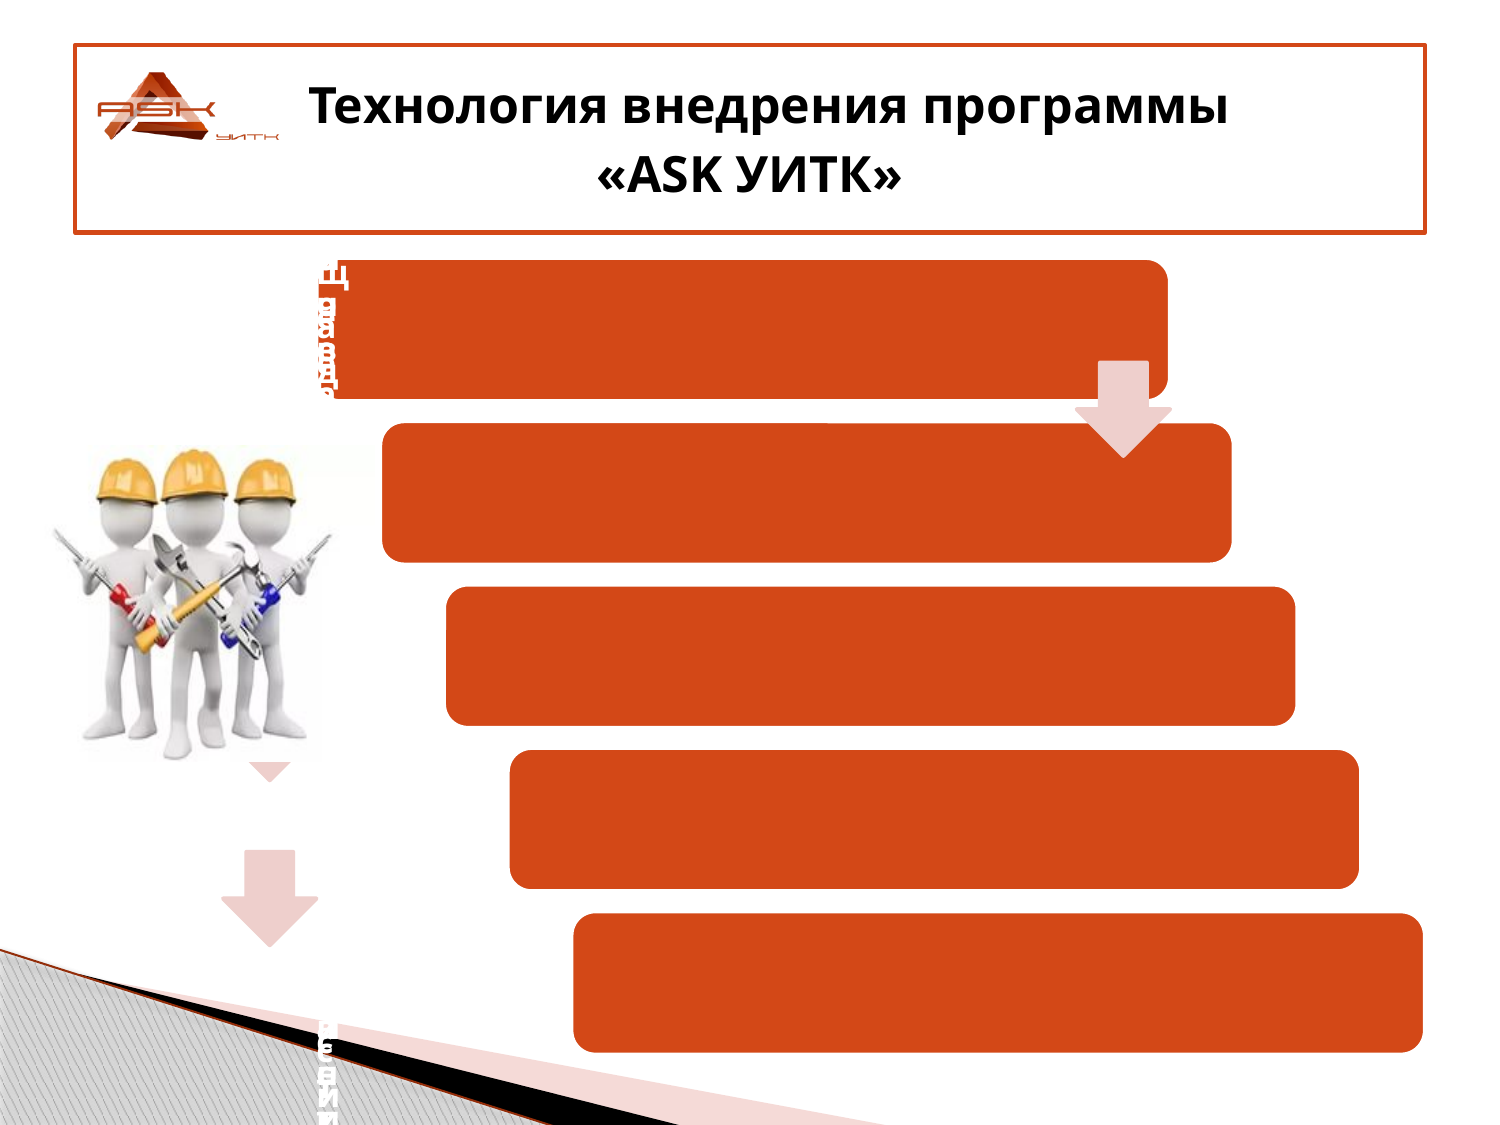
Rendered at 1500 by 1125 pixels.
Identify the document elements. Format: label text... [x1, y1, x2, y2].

picture [22, 444, 376, 763]
title Технология внедрения программы «ASK УИТК» [73, 43, 1427, 235]
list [315, 257, 1426, 1056]
picture [93, 46, 282, 188]
